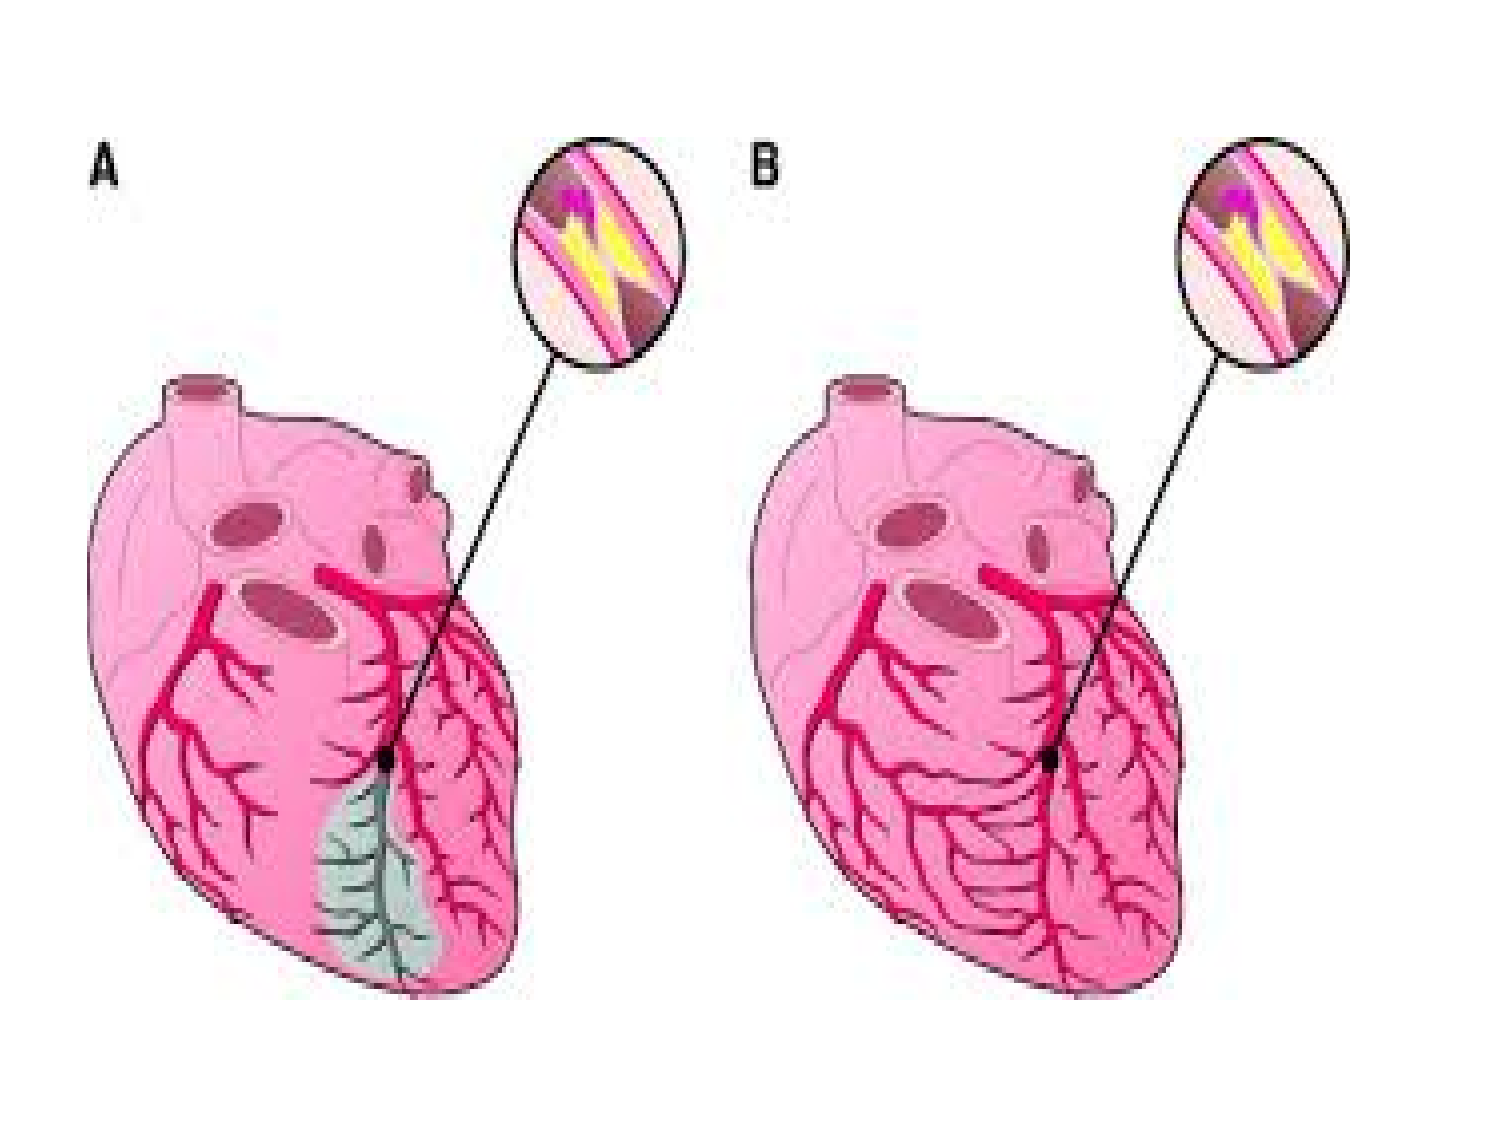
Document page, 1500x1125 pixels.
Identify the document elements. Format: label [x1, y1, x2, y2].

picture [87, 137, 1351, 1001]
